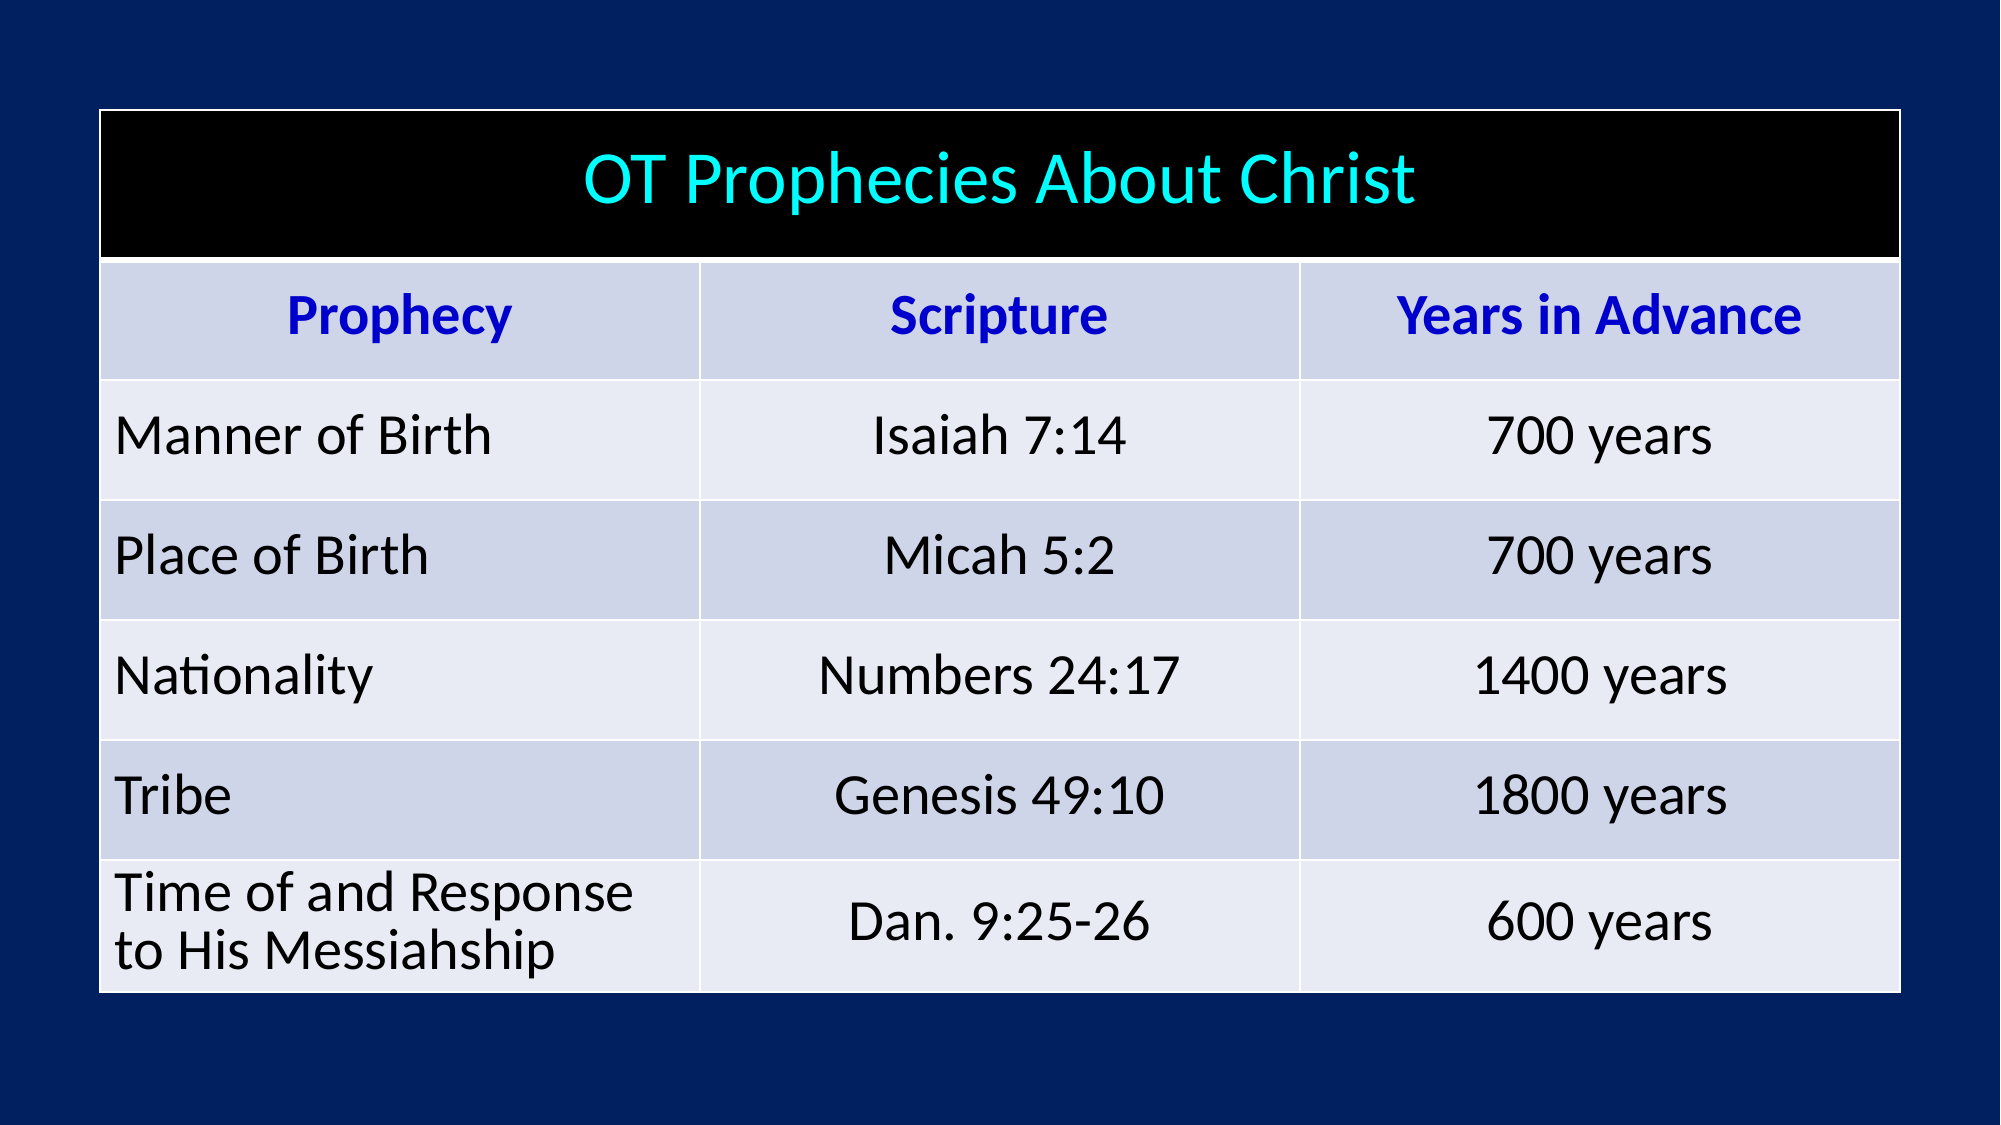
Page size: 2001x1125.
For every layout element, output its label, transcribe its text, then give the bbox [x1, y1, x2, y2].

table_cell Genesis 49:10 [701, 741, 1299, 859]
table_cell 1800 years [1301, 741, 1899, 859]
table_cell Dan. 9:25-26 [701, 861, 1299, 991]
table_cell Place of Birth [101, 501, 699, 619]
table_cell 600 years [1301, 861, 1899, 991]
table_cell 1400 years [1301, 621, 1899, 739]
table_cell Time of and Response to His Messiahship [101, 861, 699, 991]
table_cell Tribe [101, 741, 699, 859]
table_cell Manner of Birth [101, 381, 699, 499]
table_cell Nationality [101, 621, 699, 739]
table_cell Micah 5:2 [701, 501, 1299, 619]
table_cell Prophecy [101, 263, 699, 379]
table_cell Isaiah 7:14 [701, 381, 1299, 499]
table_cell 700 years [1301, 381, 1899, 499]
table_cell 700 years [1301, 501, 1899, 619]
table_header OT Prophecies About Christ [101, 111, 1899, 257]
table_cell Scripture [701, 263, 1299, 379]
table_cell Numbers 24:17 [701, 621, 1299, 739]
table_cell Years in Advance [1301, 263, 1899, 379]
